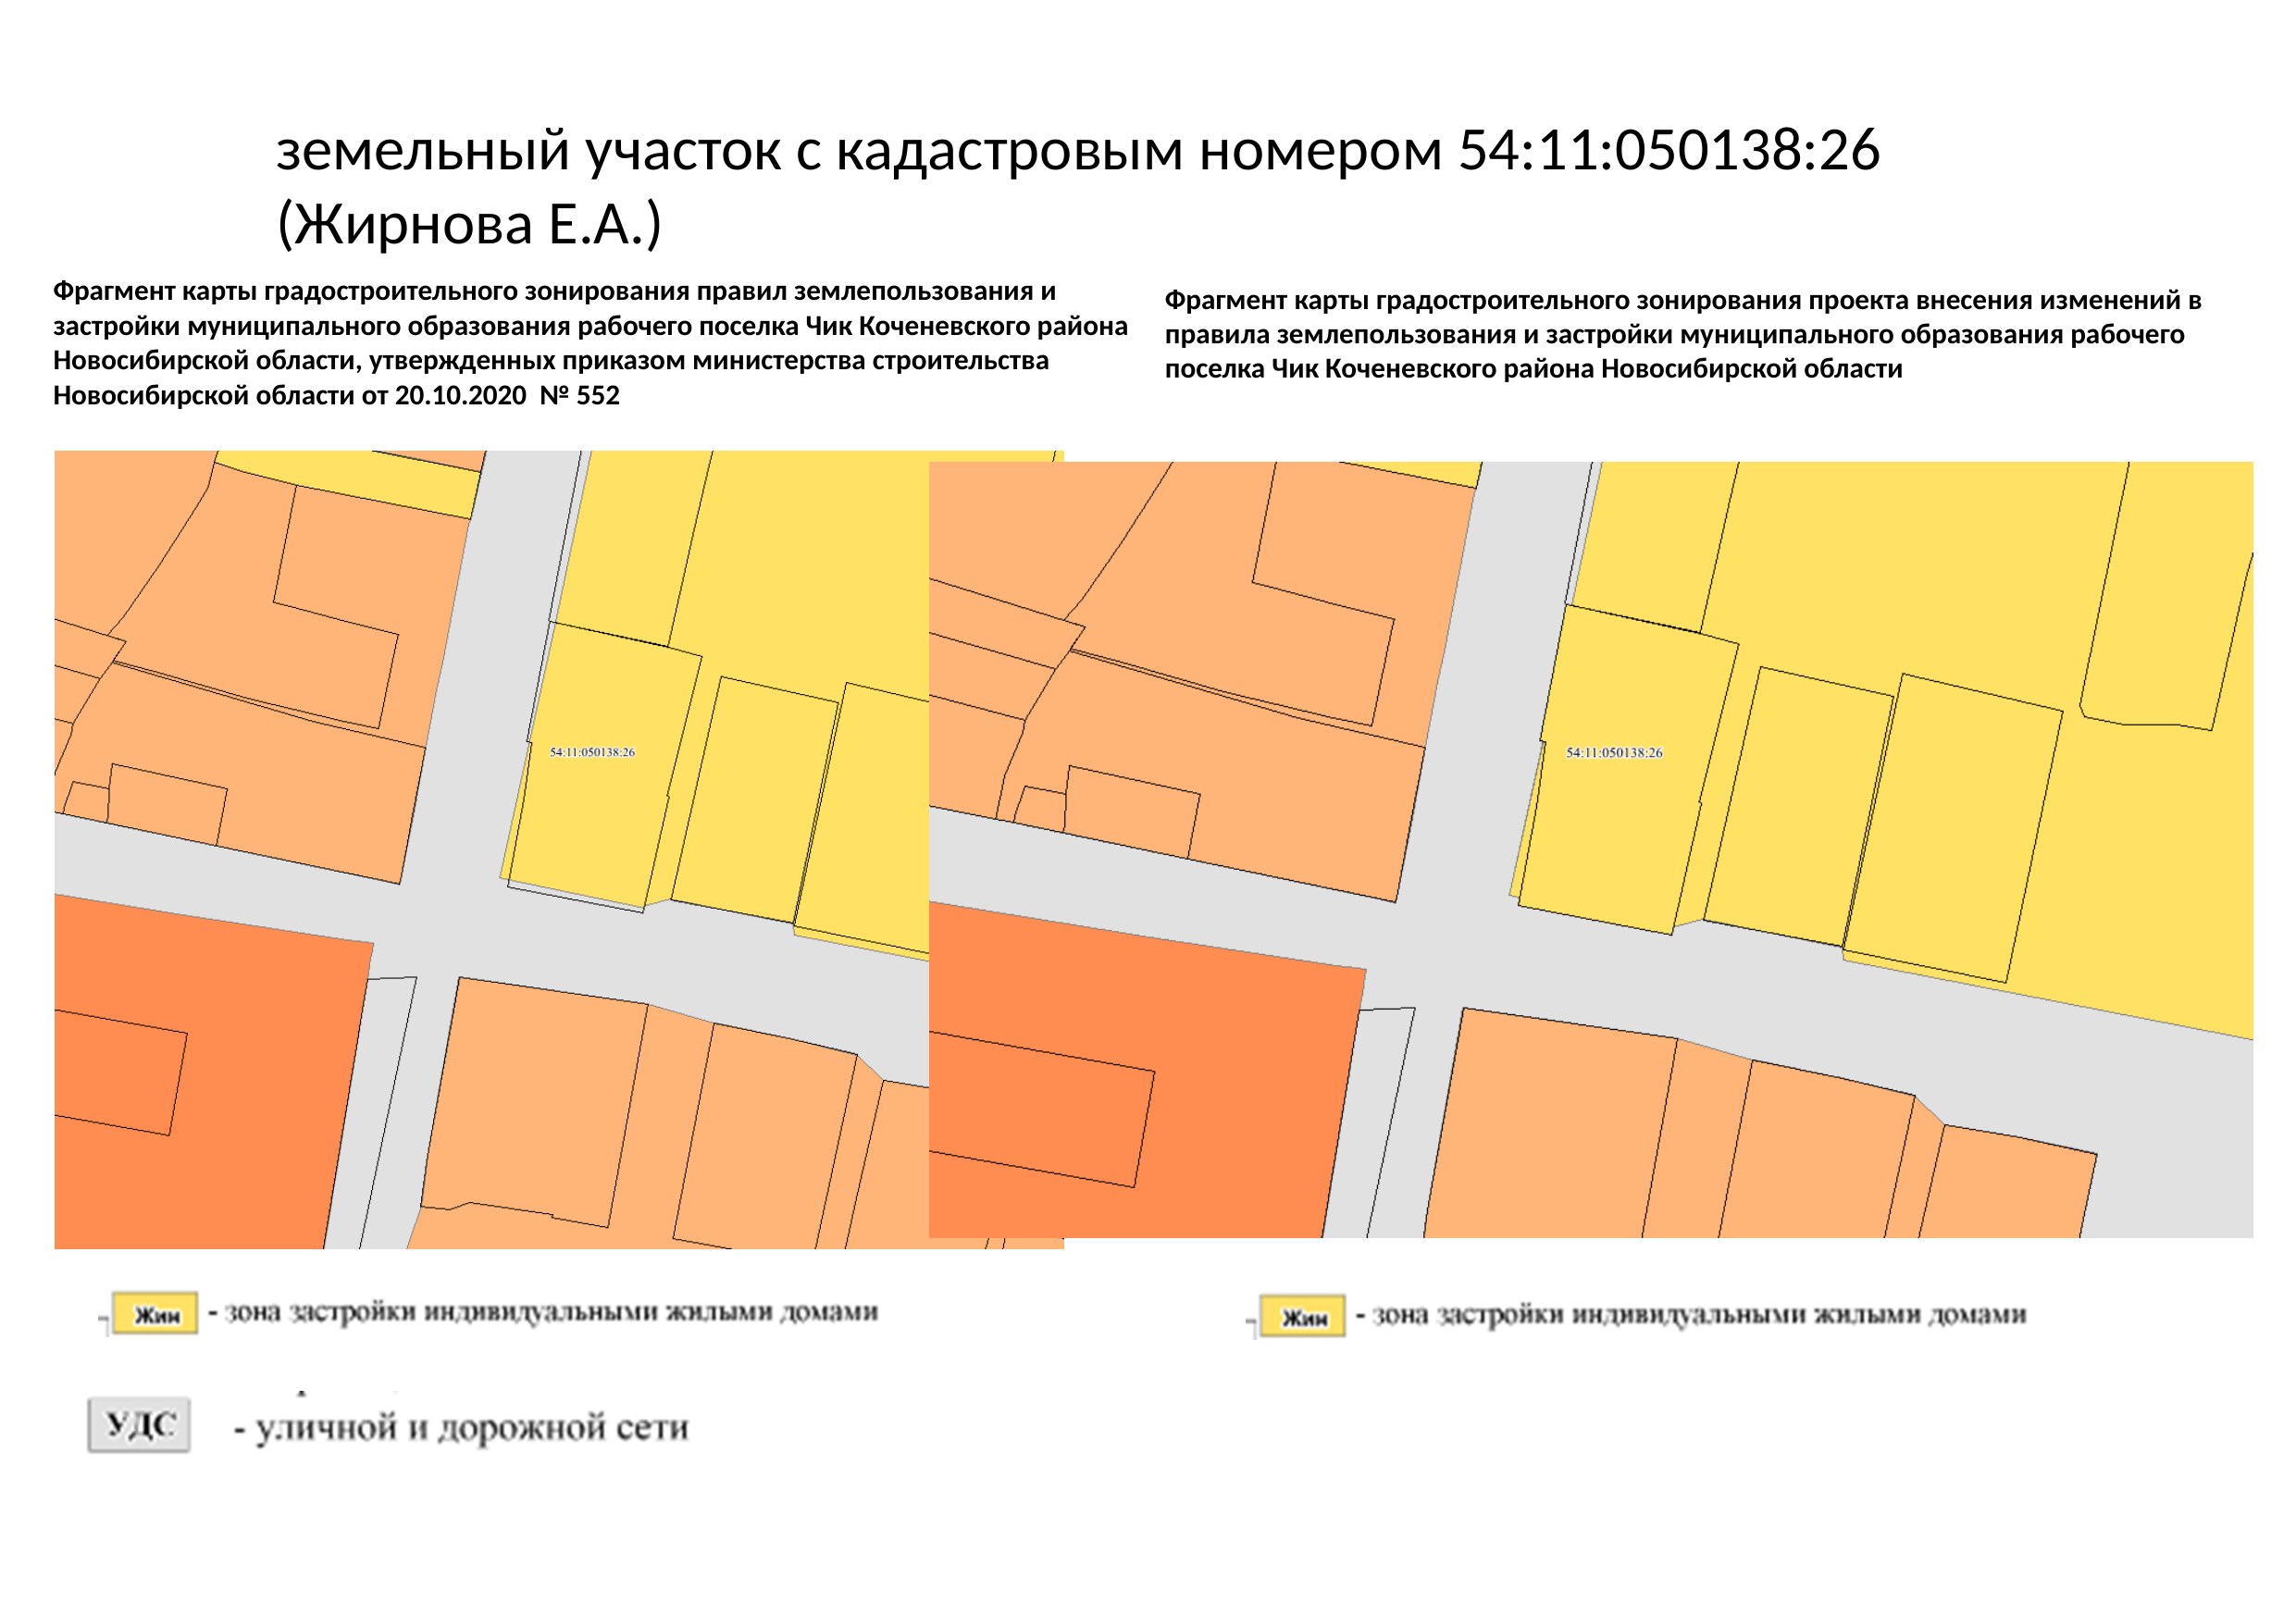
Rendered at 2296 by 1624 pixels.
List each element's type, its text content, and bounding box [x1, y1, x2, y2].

text_box Фрагмент карты градостроительного зонирования проекта внесения изменений в правила землепользования и застройки муниципального образования рабочего поселка Чик Коченевского района Новосибирской области [1151, 273, 2296, 391]
text_box Фрагмент карты градостроительного зонирования правил землепользования и застройки муниципального образования рабочего поселка Чик Коченевского района Новосибирской области, утвержденных приказом министерства строительства Новосибирской области от 20.10.2020 № 552 [39, 265, 1187, 417]
text_box земельный участок с кадастровым номером 54:11:050138:26 (Жирнова Е.А.) [262, 101, 2012, 263]
picture [98, 1281, 888, 1337]
picture [1246, 1283, 2038, 1340]
picture [76, 1390, 763, 1468]
picture [54, 450, 2253, 1249]
